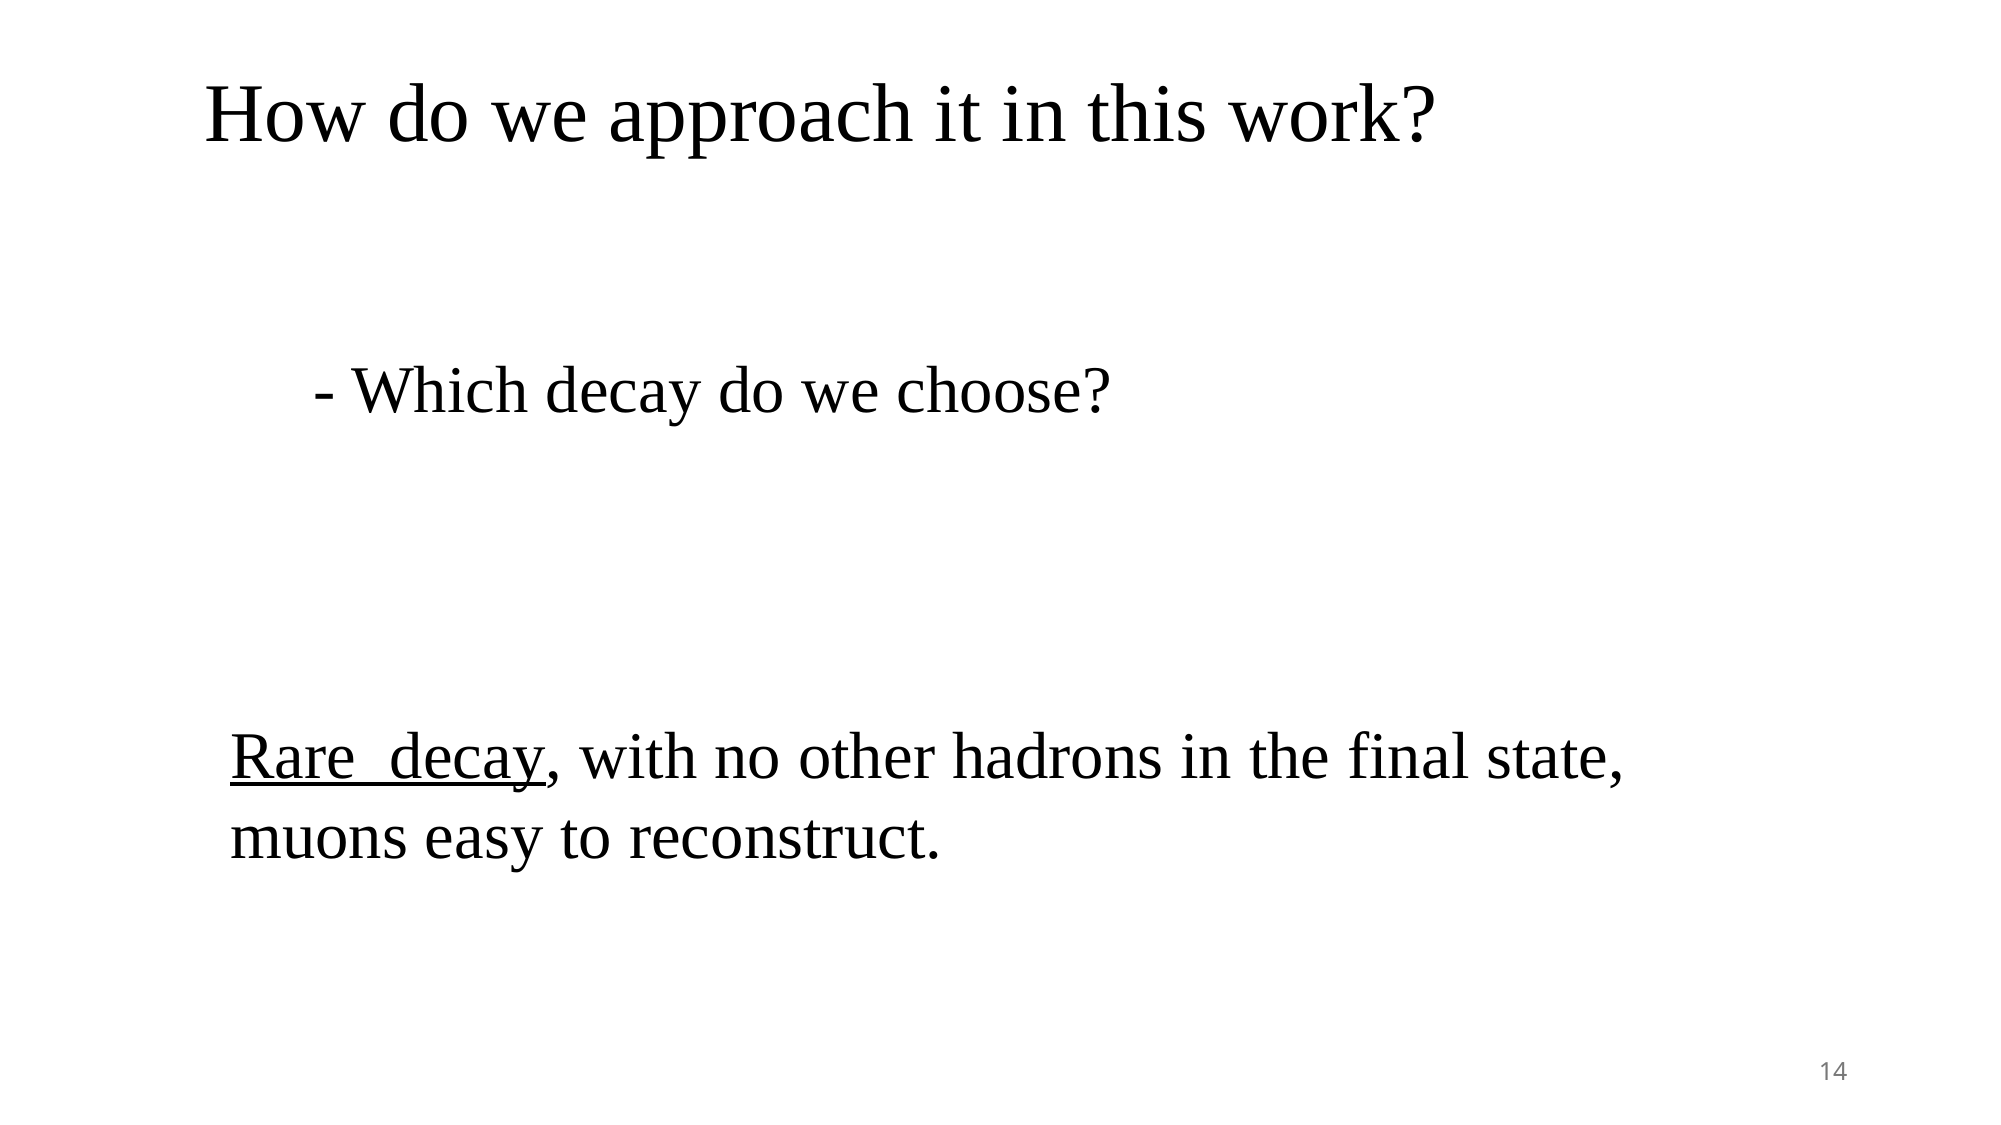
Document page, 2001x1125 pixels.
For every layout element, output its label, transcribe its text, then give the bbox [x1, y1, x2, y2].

slide_number 14 [1412, 1042, 1863, 1103]
text_box How do we approach it in this work? [165, 50, 1478, 165]
